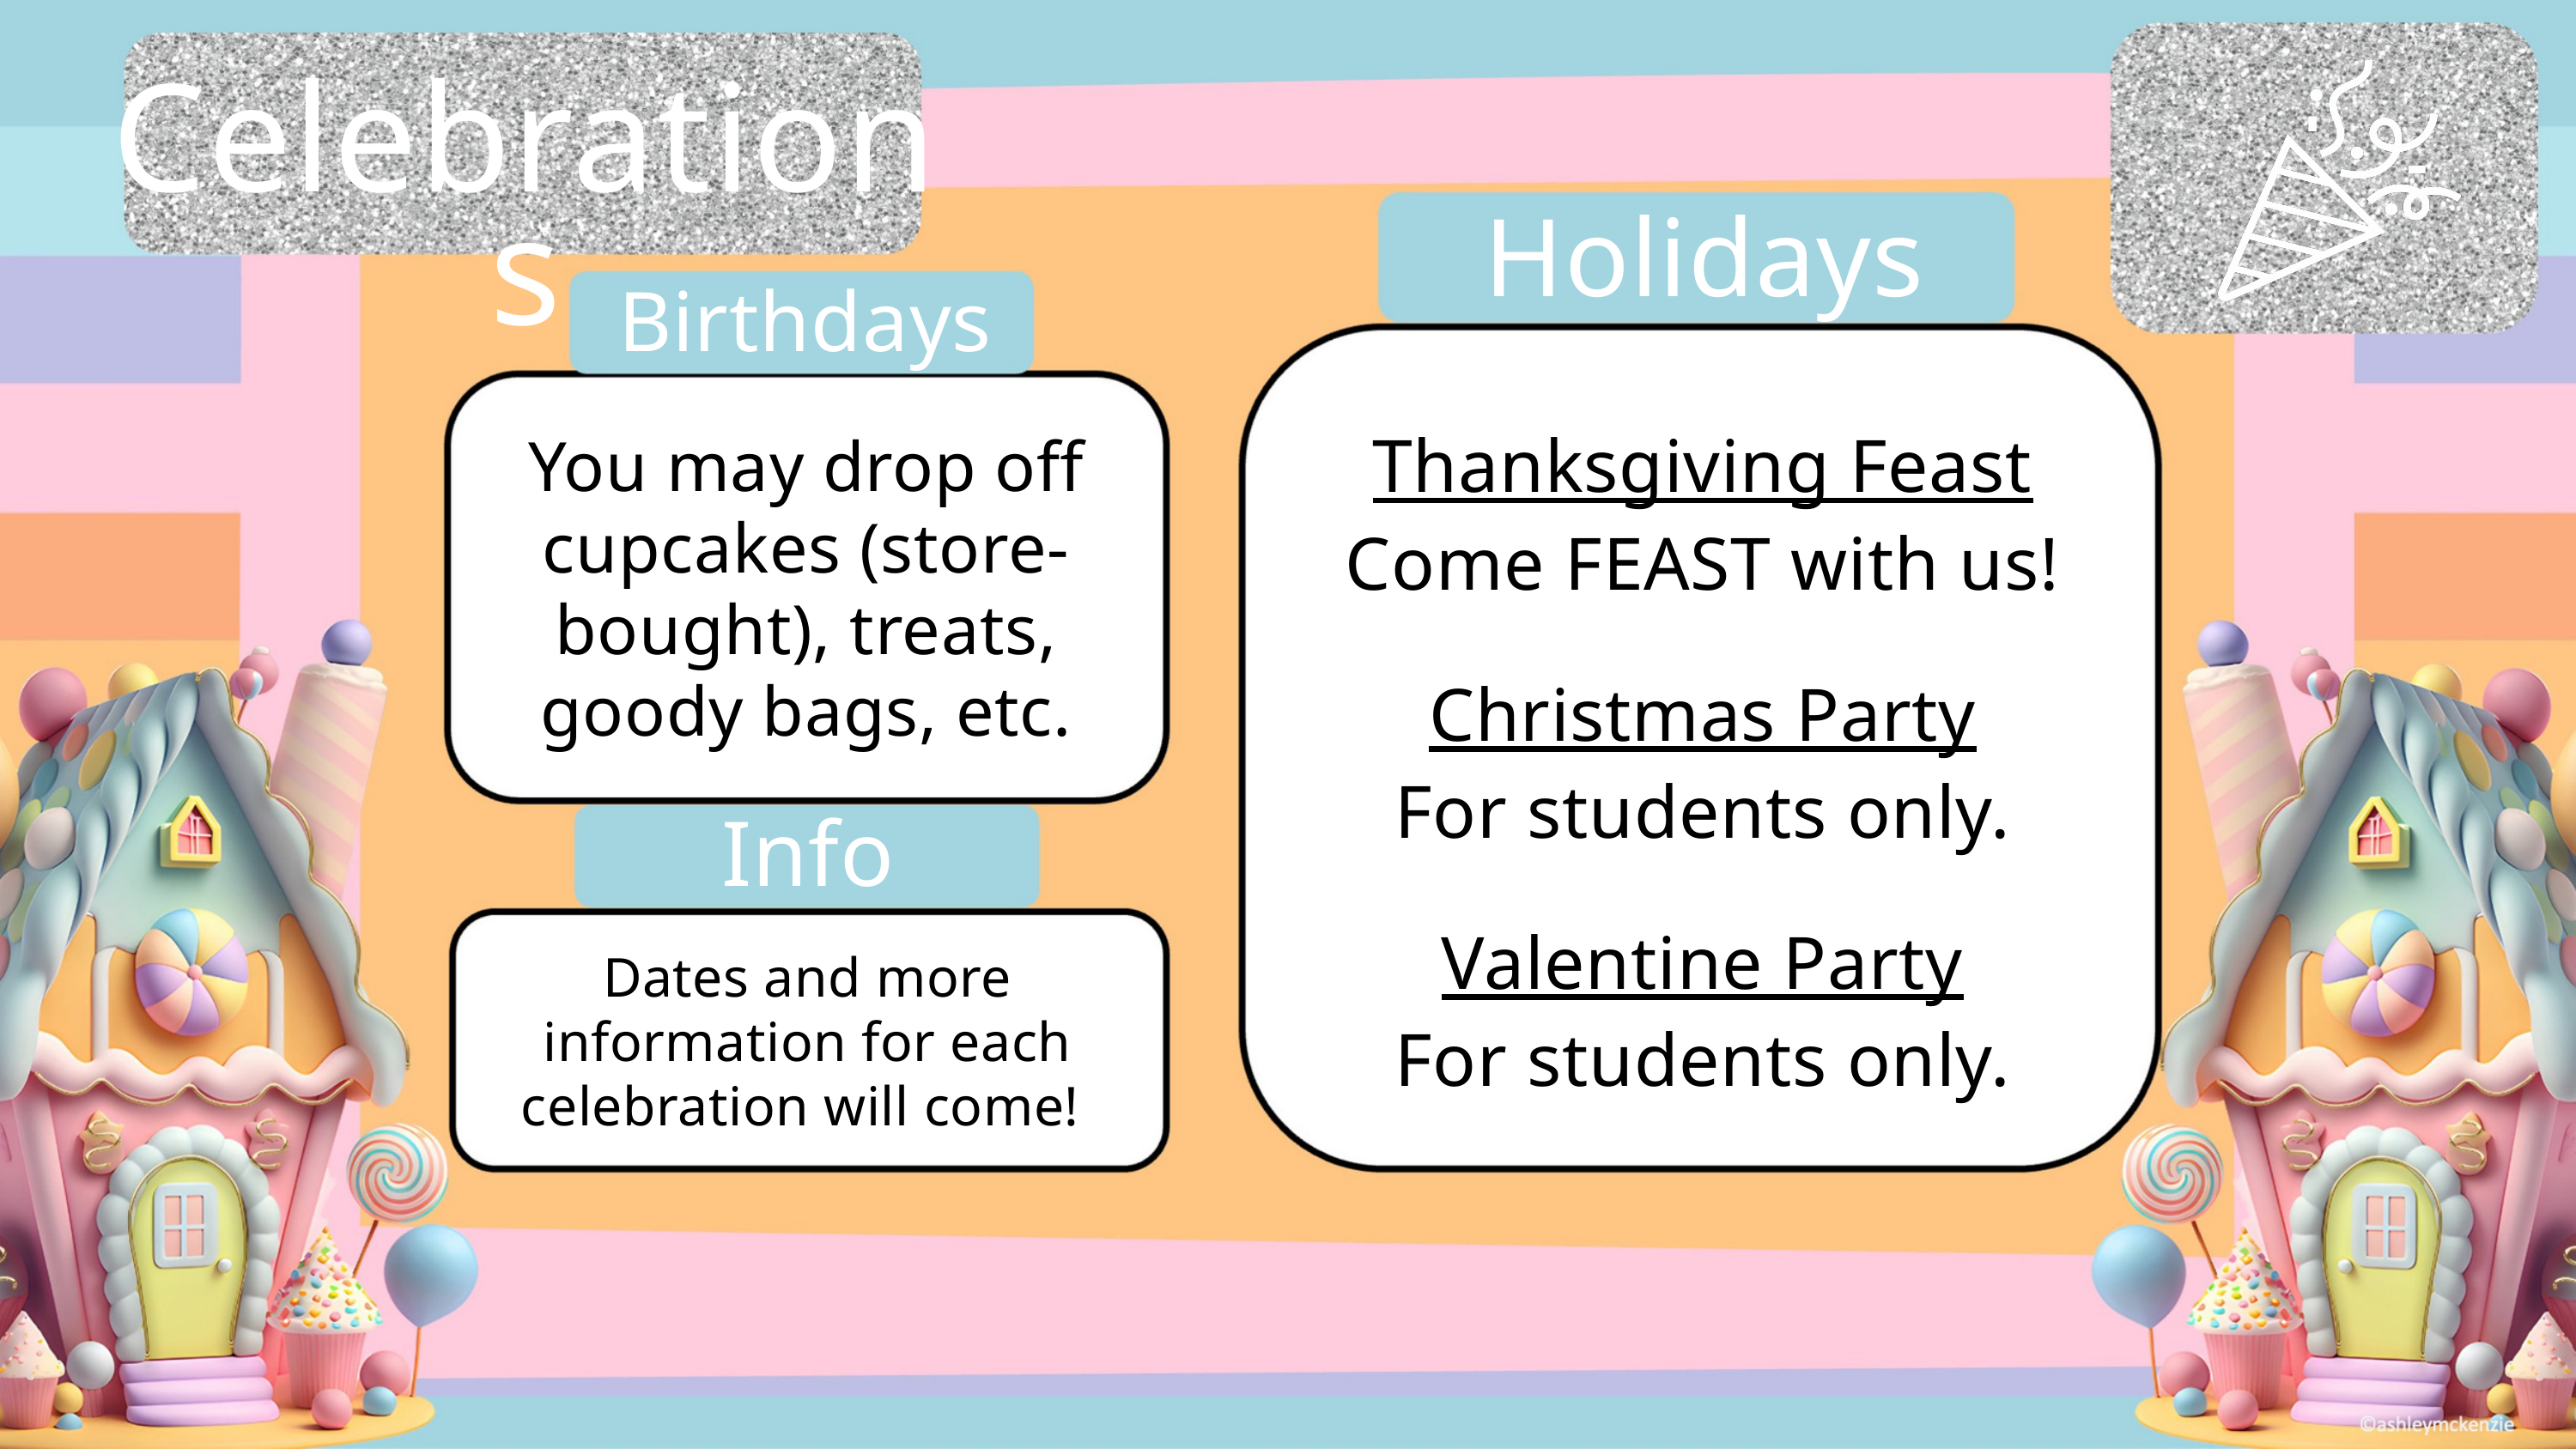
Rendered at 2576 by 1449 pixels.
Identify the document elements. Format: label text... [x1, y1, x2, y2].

text_box Dates and more information for each celebration will come! [495, 943, 1121, 1137]
text_box [2217, 59, 2462, 301]
text_box [0, 0, 2576, 1449]
text_box Celebrations [104, 88, 947, 355]
text_box Thanksgiving Feast Come FEAST with us! Christmas Party For students only. Valentine Party For students only. [1245, 409, 2160, 1101]
text_box You may drop off cupcakes (store-bought), treats, goody bags, etc. [483, 422, 1130, 831]
text_box Info [605, 797, 1011, 905]
text_box Holidays [1456, 189, 1952, 318]
text_box Birthdays [603, 269, 1008, 368]
